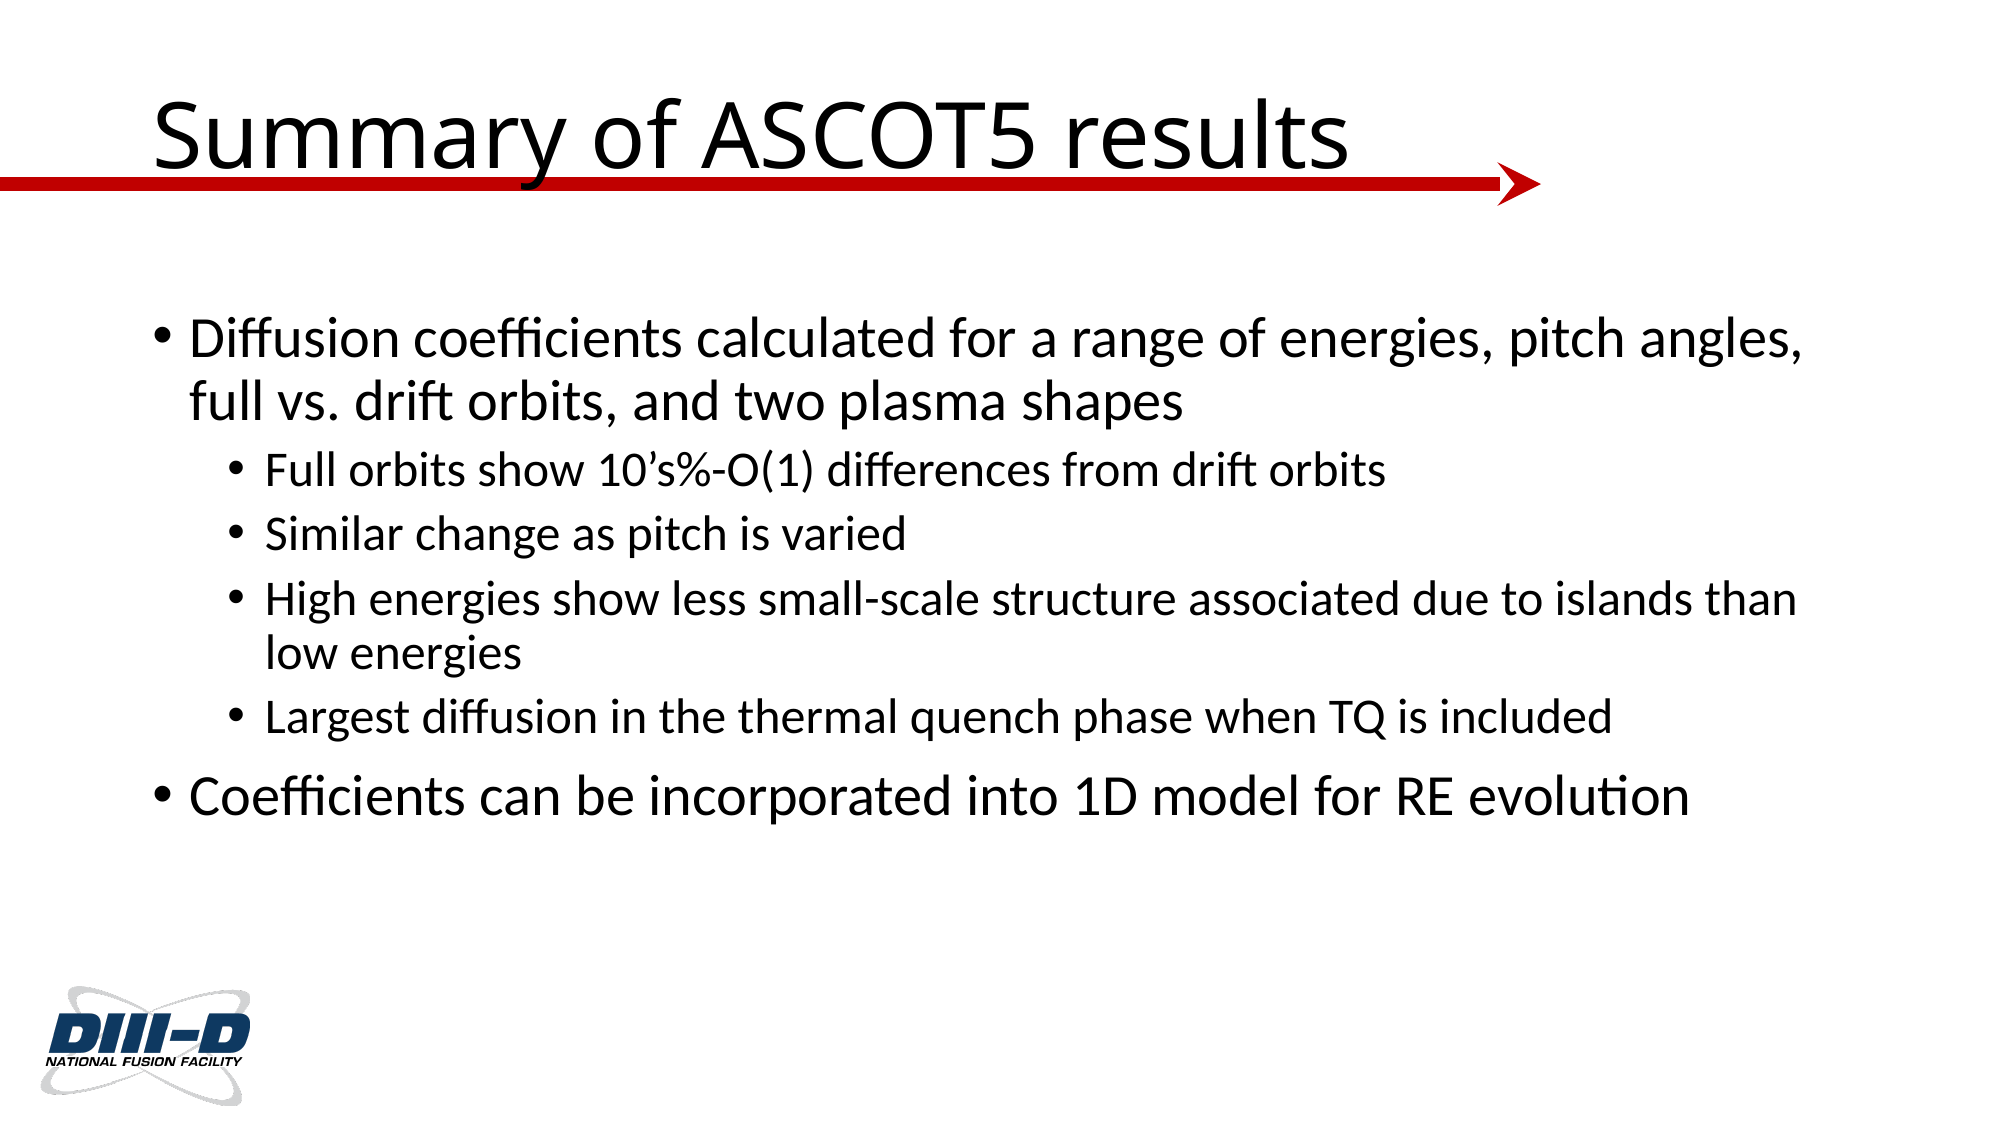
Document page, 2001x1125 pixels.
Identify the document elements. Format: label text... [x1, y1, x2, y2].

picture [40, 986, 250, 1106]
list Diffusion coefficients calculated for a range of energies, pitch angles, full vs. drift orbits, and two plasma shapes Full orbits show 10’s%-O(1) differences from drift orbits Similar change as pitch is varied High energies show less small-scale structure associated due to islands than low energies Largest diffusion in the thermal quench phase when TQ is included Coefficients can be incorporated into 1D model for RE evolution [137, 299, 1863, 1014]
title Summary of ASCOT5 results [137, 59, 1863, 218]
